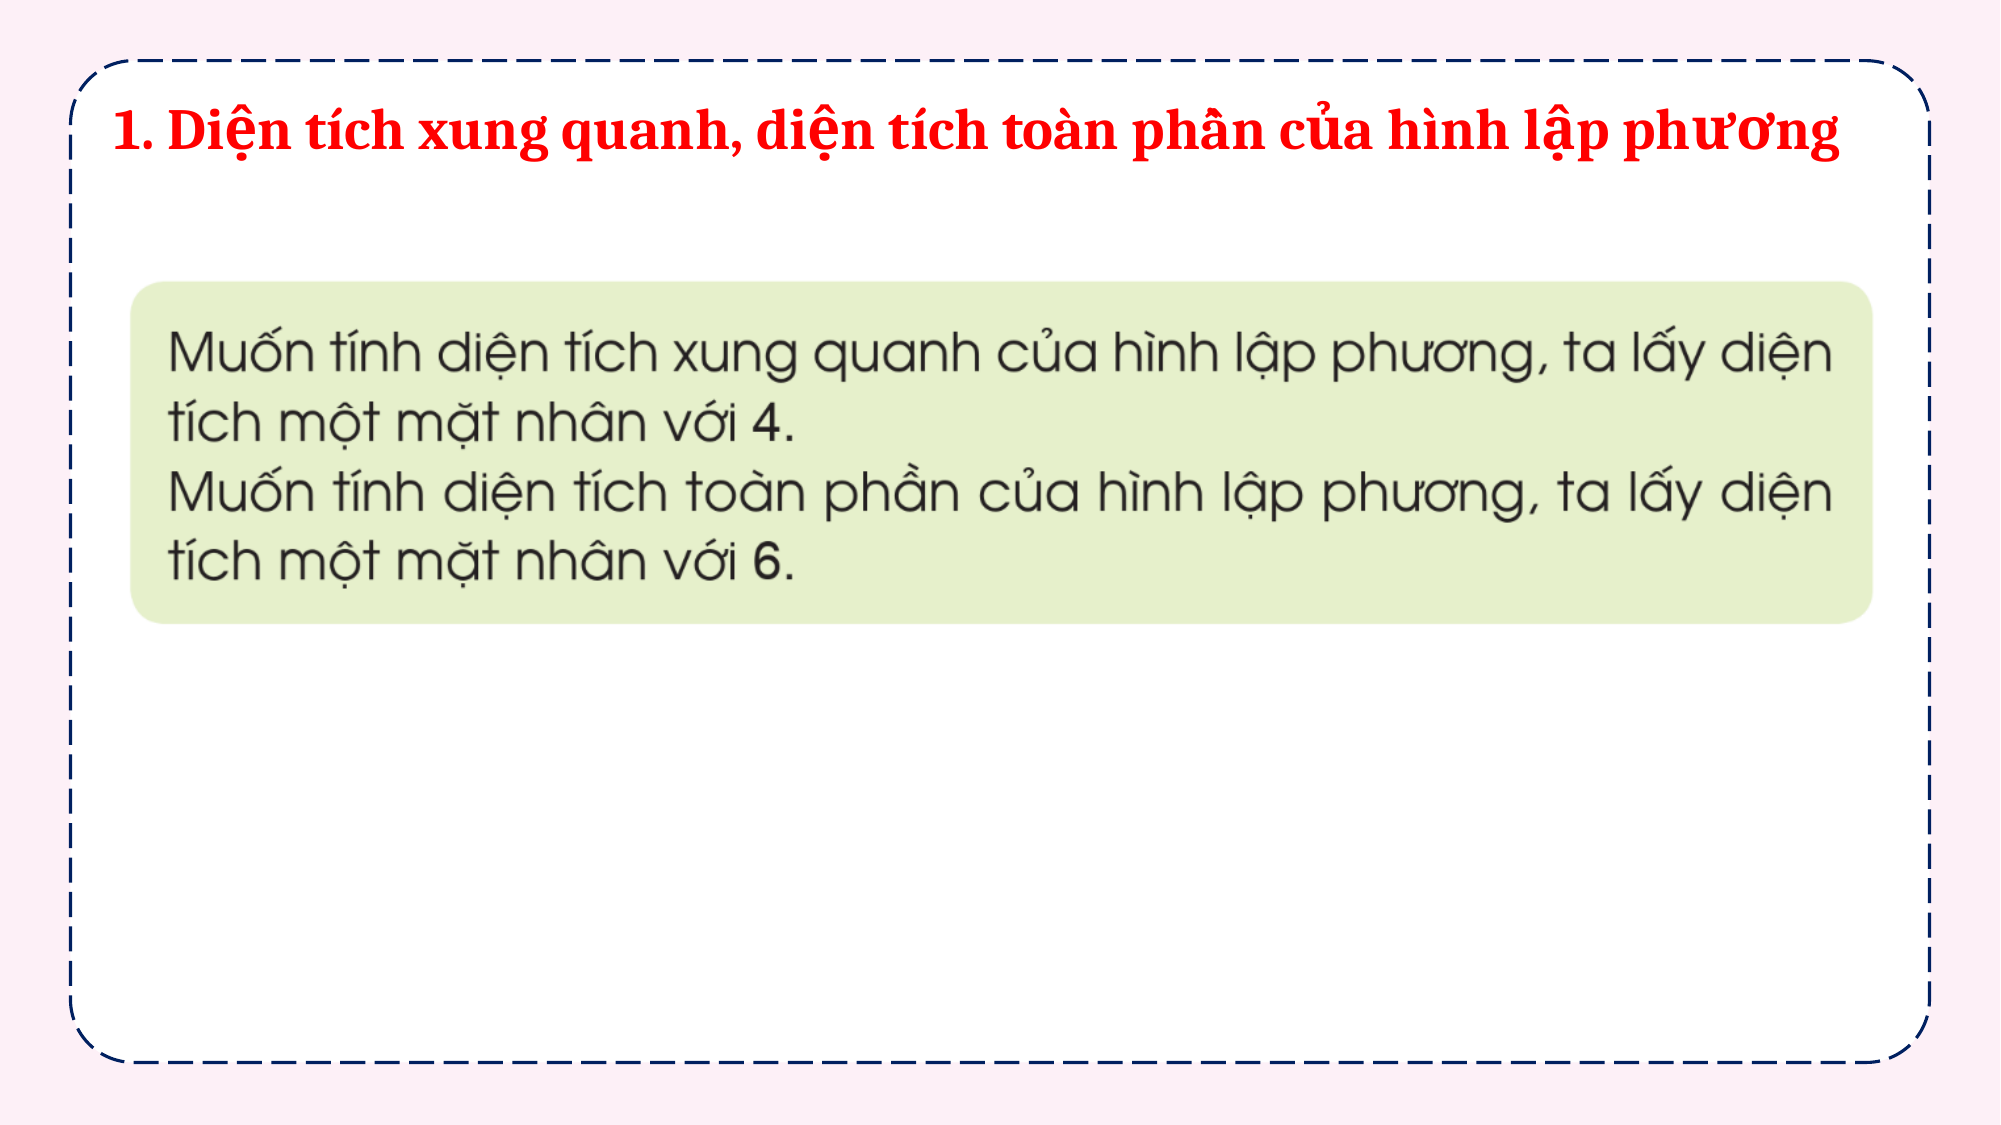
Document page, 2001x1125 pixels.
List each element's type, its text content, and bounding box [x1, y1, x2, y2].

picture [117, 266, 1883, 641]
text_box 1. Diện tích xung quanh, diện tích toàn phần của hình lập phương [99, 83, 1947, 169]
text_box [68, 58, 1932, 1065]
